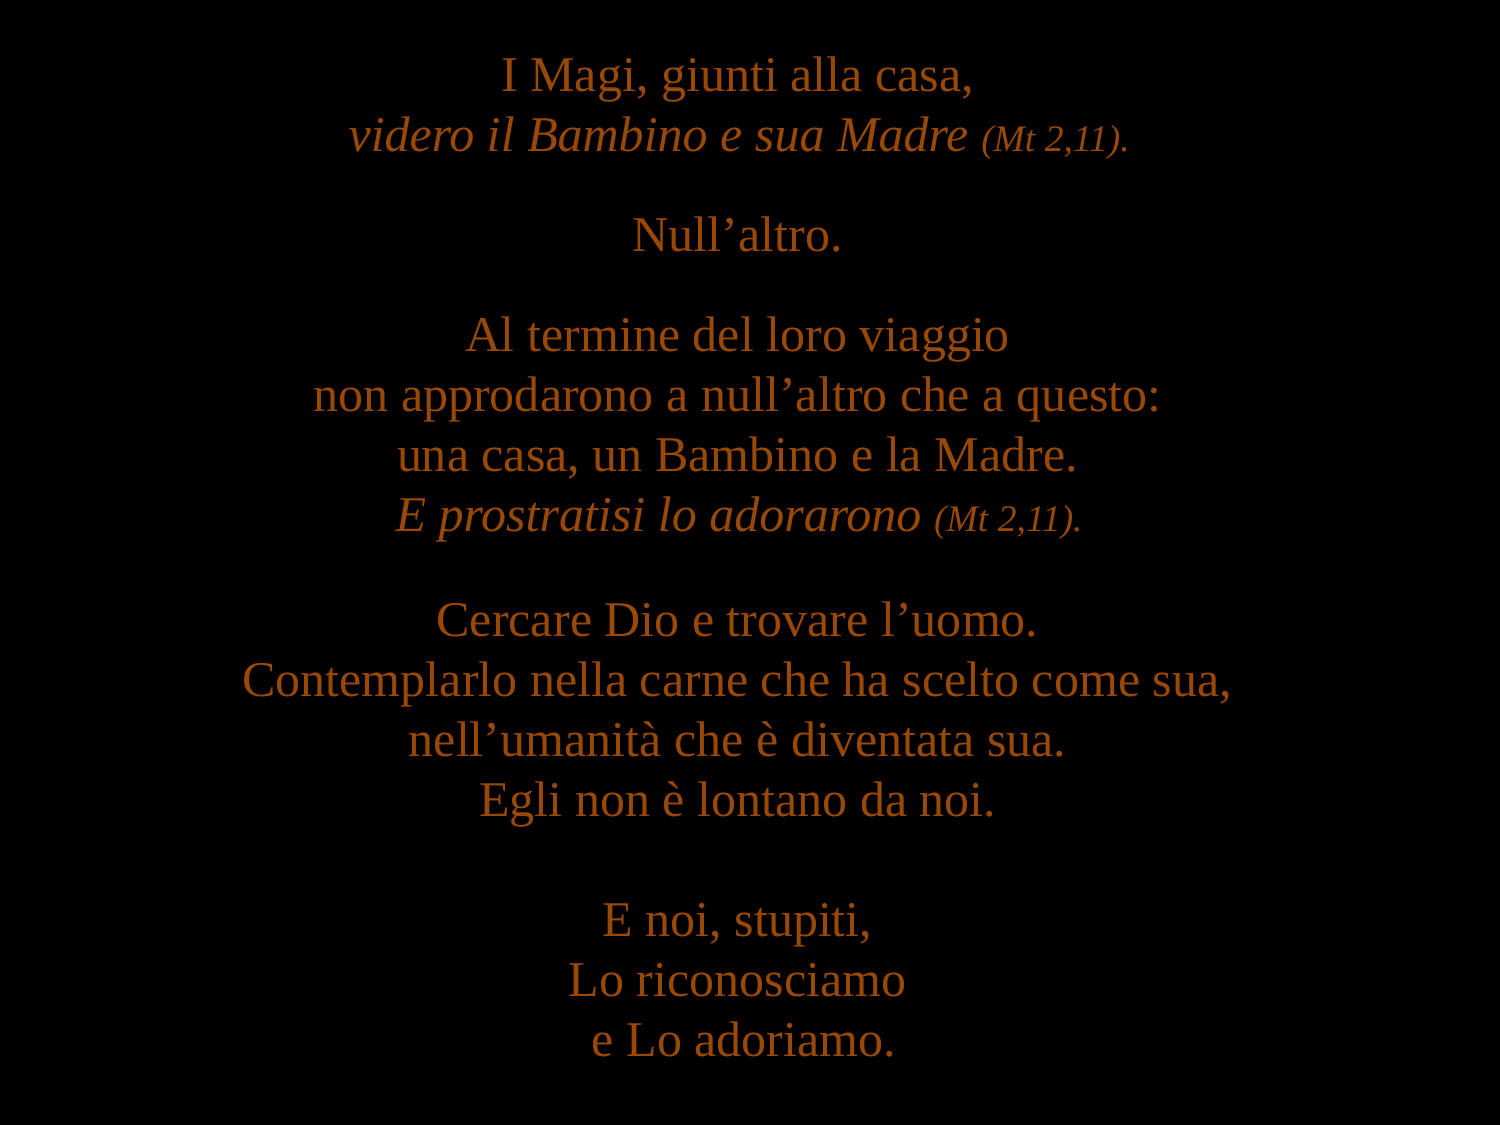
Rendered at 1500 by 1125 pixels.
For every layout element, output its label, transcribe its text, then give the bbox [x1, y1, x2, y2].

text_box I Magi, giunti alla casa, videro il Bambino e sua Madre (Mt 2,11). Null’altro. Al termine del loro viaggio non approdarono a null’altro che a questo: una casa, un Bambino e la Madre. E prostratisi lo adorarono (Mt 2,11). Cercare Dio e trovare l’uomo. Contemplarlo nella carne che ha scelto come sua, nell’umanità che è diventata sua. Egli non è lontano da noi. E noi, stupiti, Lo riconosciamo e Lo adoriamo. [112, 34, 1376, 1074]
